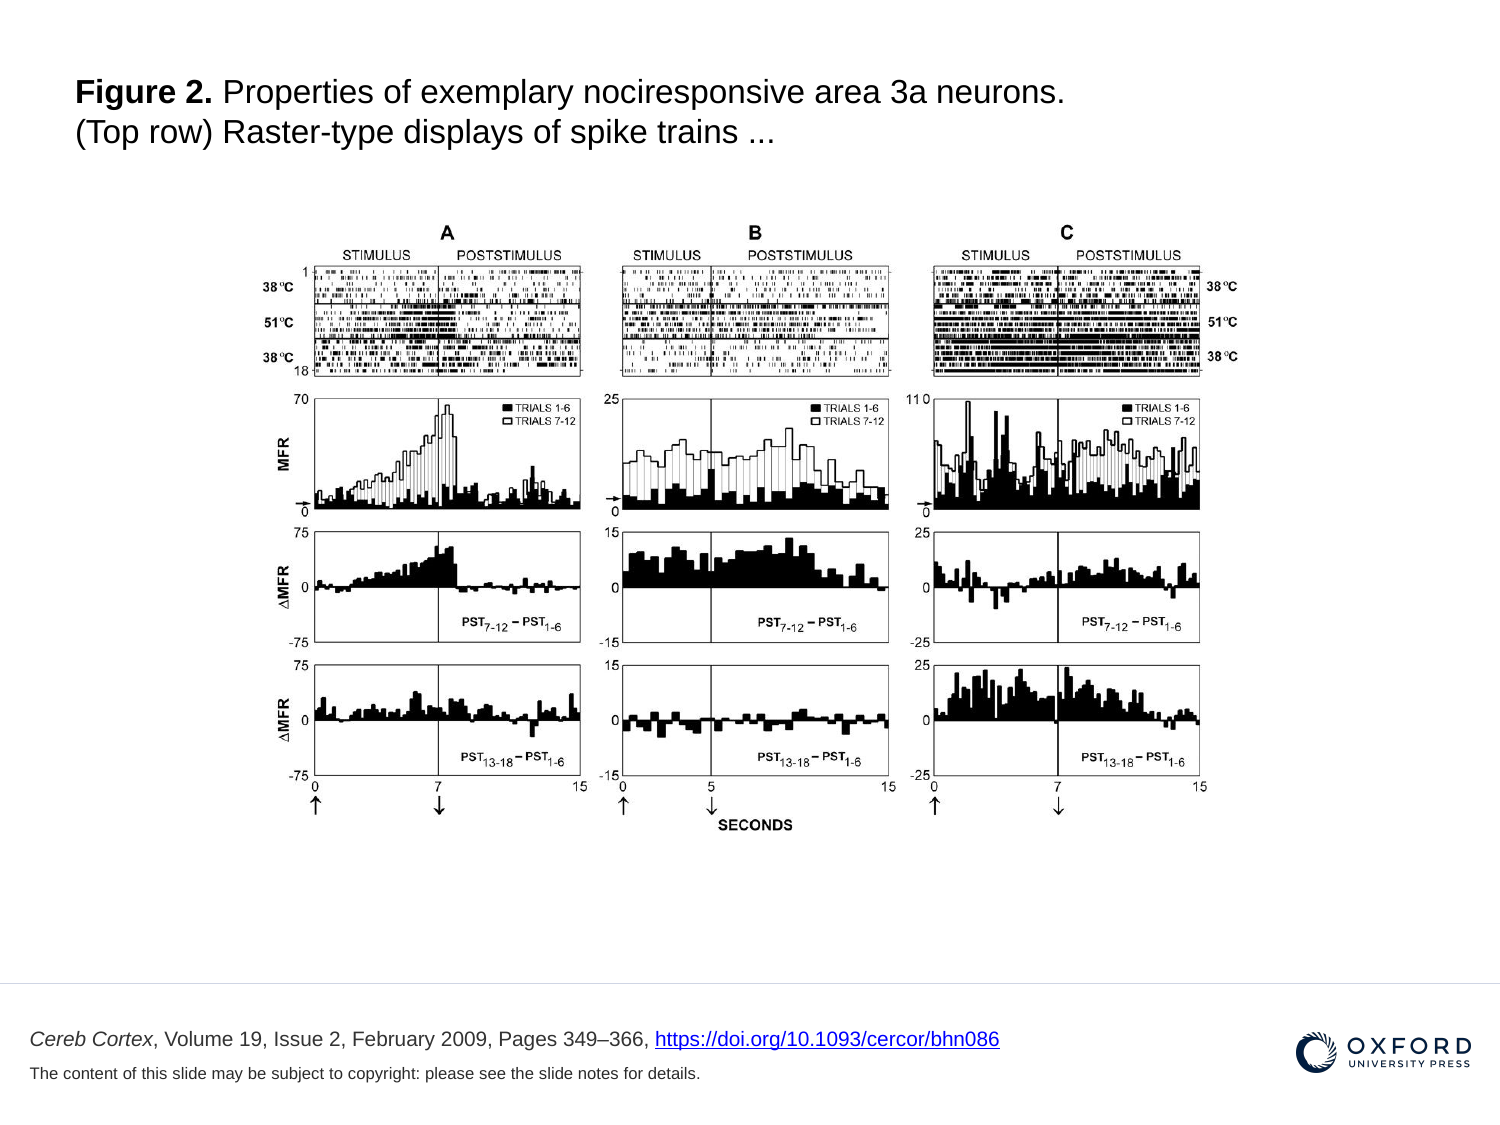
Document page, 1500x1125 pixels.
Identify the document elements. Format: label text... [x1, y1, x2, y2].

title Figure 2. Properties of exemplary nociresponsive area 3a neurons. (Top row) Raster-type displays of spike trains ... [75, 69, 1078, 171]
footer Cereb Cortex, Volume 19, Issue 2, February 2009, Pages 349–366, https://doi.org/10.1093/cercor/bhn086 The content of this slide may be subject to copyright: please see the slide notes for details. [0, 983, 1260, 1125]
picture [1296, 1032, 1471, 1073]
picture [262, 224, 1238, 831]
